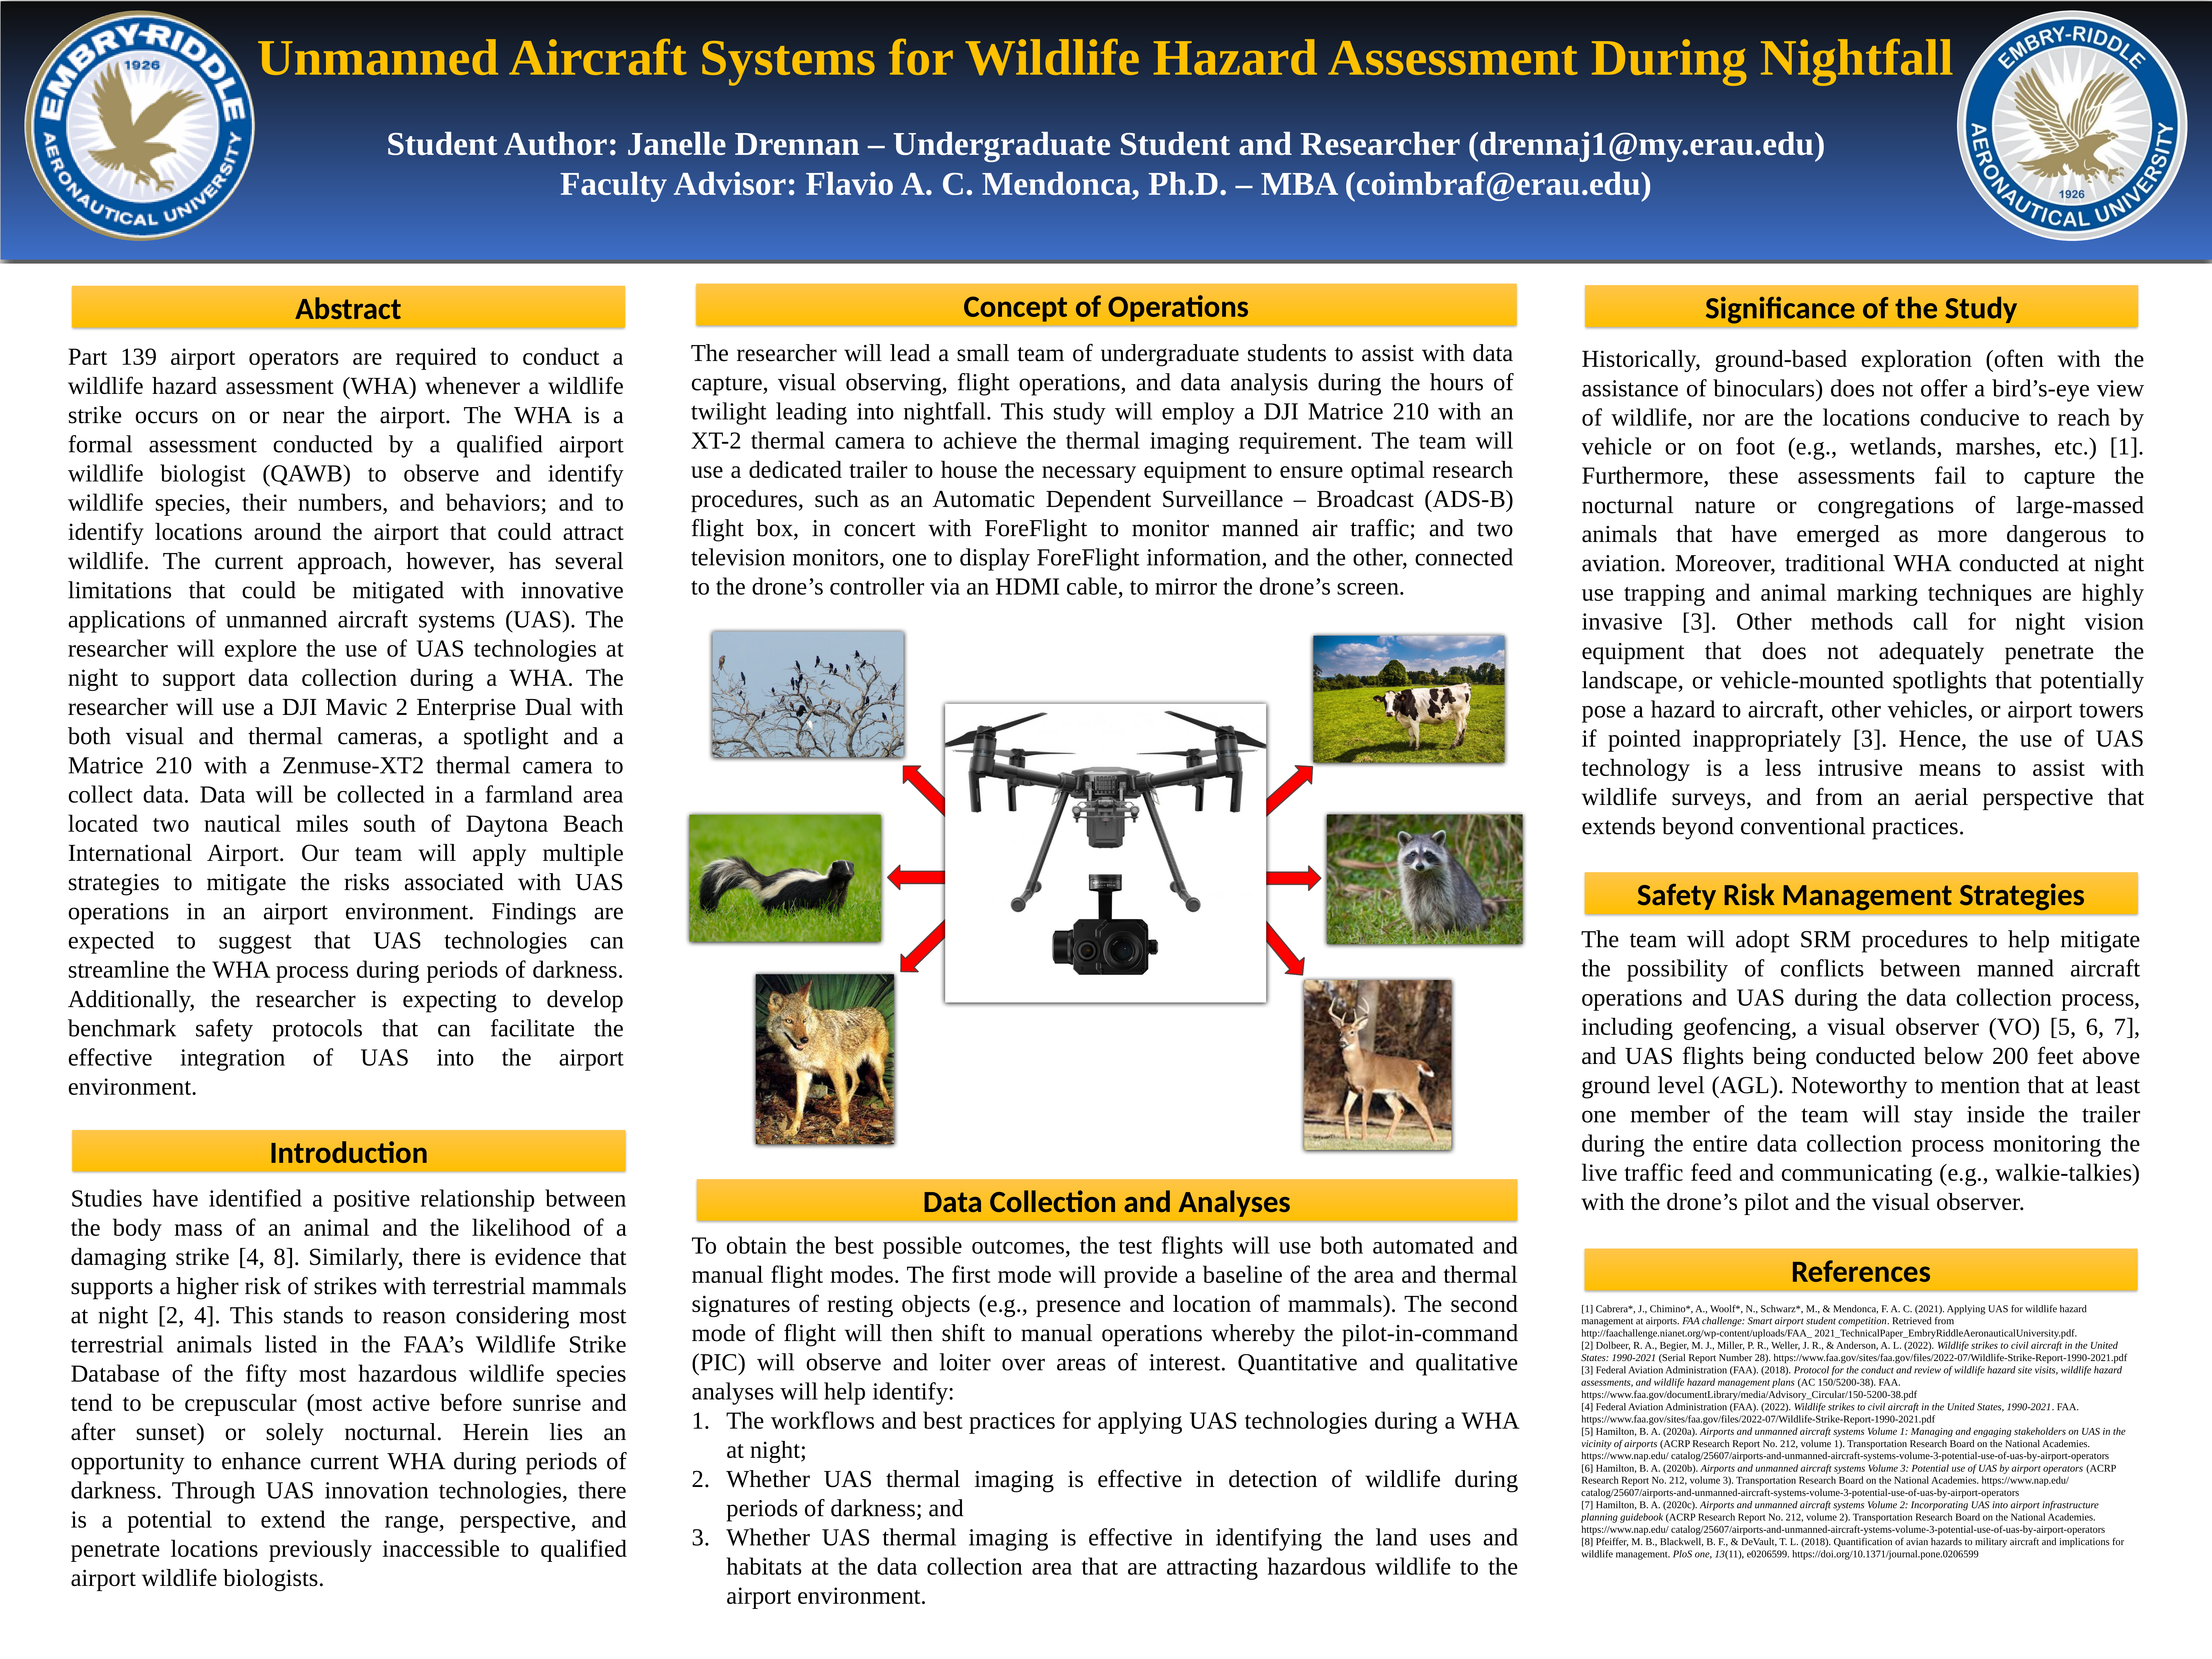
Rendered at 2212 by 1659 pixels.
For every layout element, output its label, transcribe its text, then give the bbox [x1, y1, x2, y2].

picture [1957, 10, 2188, 241]
text_box Unmanned Aircraft Systems for Wildlife Hazard Assessment During Nightfall Student Author: Janelle Drennan – Undergraduate Student and Researcher (drennaj1@my.erau.edu) Faculty Advisor: Flavio A. C. Mendonca, Ph.D. – MBA (coimbraf@erau.edu) [1, 1, 2212, 260]
text_box Abstract [72, 286, 625, 327]
picture [24, 10, 255, 241]
text_box Significance of the Study [1585, 285, 2138, 327]
text_box Historically, ground-based exploration (often with the assistance of binoculars) does not offer a bird’s-eye view of wildlife, nor are the locations conducive to reach by vehicle or on foot (e.g., wetlands, marshes, etc.) [1]. Furthermore, these assessments fail to capture the nocturnal nature or congregations of large-massed animals that have emerged as more dangerous to aviation. Moreover, traditional WHA conducted at night use trapping and animal marking techniques are highly invasive [3]. Other methods call for night vision equipment that does not adequately penetrate the landscape, or vehicle-mounted spotlights that potentially pose a hazard to aircraft, other vehicles, or airport towers if pointed inappropriately [3]. Hence, the use of UAS technology is a less intrusive means to assist with wildlife surveys, and from an aerial perspective that extends beyond conventional practices. [1577, 340, 2150, 841]
text_box Data Collection and Analyses [697, 1179, 1517, 1221]
text_box Studies have identified a positive relationship between the body mass of an animal and the likelihood of a damaging strike [4, 8]. Similarly, there is evidence that supports a higher risk of strikes with terrestrial mammals at night [2, 4]. This stands to reason considering most terrestrial animals listed in the FAA’s Wildlife Strike Database of the fifty most hazardous wildlife species tend to be crepuscular (most active before sunrise and after sunset) or solely nocturnal. Herein lies an opportunity to enhance current WHA during periods of darkness. Through UAS innovation technologies, there is a potential to extend the range, perspective, and penetrate locations previously inaccessible to qualified airport wildlife biologists. [66, 1180, 632, 1593]
text_box [1] Cabrera*, J., Chimino*, A., Woolf*, N., Schwarz*, M., & Mendonca, F. A. C. (2021). Applying UAS for wildlife hazard management at airports. FAA challenge: Smart airport student competition. Retrieved from http://faachallenge.nianet.org/wp-content/uploads/FAA_ 2021_TechnicalPaper_EmbryRiddleAeronauticalUniversity.pdf. [2] Dolbeer, R. A., Begier, M. J., Miller, P. R., Weller, J. R., & Anderson, A. L. (2022). Wildlife strikes to civil aircraft in the United States: 1990-2021 (Serial Report Number 28). https://www.faa.gov/sites/faa.gov/files/2022-07/Wildlife-Strike-Report-1990-2021.pdf [3] Federal Aviation Administration (FAA). (2018). Protocol for the conduct and review of wildlife hazard site visits, wildlife hazard assessments, and wildlife hazard management plans (AC 150/5200-38). FAA. https://www.faa.gov/documentLibrary/media/Advisory_Circular/150-5200-38.pdf [4] Federal Aviation Administration (FAA). (2022). Wildlife strikes to civil aircraft in the United States, 1990-2021. FAA. https://www.faa.gov/sites/faa.gov/files/2022-07/Wildlife-Strike-Report-1990-2021.pdf [5] Hamilton, B. A. (2020a). Airports and unmanned aircraft systems Volume 1: Managing and engaging stakeholders on UAS in the vicinity of airports (ACRP Research Report No. 212, volume 1). Transportation Research Board on the National Academies. https://www.nap.edu/ catalog/25607/airports-and-unmanned-aircraft-systems-volume-3-potential-use-of-uas-by-airport-operators [6] Hamilton, B. A. (2020b). Airports and unmanned aircraft systems Volume 3: Potential use of UAS by airport operators (ACRP Research Report No. 212, volume 3). Transportation Research Board on the National Academies. https://www.nap.edu/ catalog/25607/airports-and-unmanned-aircraft-systems-volume-3-potential-use-of-uas-by-airport-operators [7] Hamilton, B. A. (2020c). Airports and unmanned aircraft systems Volume 2: Incorporating UAS into airport infrastructure planning guidebook (ACRP Research Report No. 212, volume 2). Transportation Research Board on the National Academies. https://www.nap.edu/ catalog/25607/airports-and-unmanned-aircraft-ystems-volume-3-potential-use-of-uas-by-airport-operators [8] Pfeiffer, M. B., Blackwell, B. F., & DeVault, T. L. (2018). Quantification of avian hazards to military aircraft and implications for wildlife management. PloS one, 13(11), e0206599. https://doi.org/10.1371/journal.pone.0206599 [1577, 1300, 2141, 1562]
text_box Introduction [72, 1130, 626, 1171]
text_box Part 139 airport operators are required to conduct a wildlife hazard assessment (WHA) whenever a wildlife strike occurs on or near the airport. The WHA is a formal assessment conducted by a qualified airport wildlife biologist (QAWB) to observe and identify wildlife species, their numbers, and behaviors; and to identify locations around the airport that could attract wildlife. The current approach, however, has several limitations that could be mitigated with innovative applications of unmanned aircraft systems (UAS). The researcher will explore the use of UAS technologies at night to support data collection during a WHA. The researcher will use a DJI Mavic 2 Enterprise Dual with both visual and thermal cameras, a spotlight and a Matrice 210 with a Zenmuse-XT2 thermal camera to collect data. Data will be collected in a farmland area located two nautical miles south of Daytona Beach International Airport. Our team will apply multiple strategies to mitigate the risks associated with UAS operations in an airport environment. Findings are expected to suggest that UAS technologies can streamline the WHA process during periods of darkness. Additionally, the researcher is expecting to develop benchmark safety protocols that can facilitate the effective integration of UAS into the airport environment. [63, 338, 629, 1102]
text_box The researcher will lead a small team of undergraduate students to assist with data capture, visual observing, flight operations, and data analysis during the hours of twilight leading into nightfall. This study will employ a DJI Matrice 210 with an XT-2 thermal camera to achieve the thermal imaging requirement. The team will use a dedicated trailer to house the necessary equipment to ensure optimal research procedures, such as an Automatic Dependent Surveillance – Broadcast (ADS-B) flight box, in concert with ForeFlight to monitor manned air traffic; and two television monitors, one to display ForeFlight information, and the other, connected to the drone’s controller via an HDMI cable, to mirror the drone’s screen. [686, 335, 1520, 602]
text_box Concept of Operations [696, 284, 1517, 325]
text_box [689, 632, 1522, 1150]
text_box Safety Risk Management Strategies [1585, 872, 2138, 914]
text_box The team will adopt SRM procedures to help mitigate the possibility of conflicts between manned aircraft operations and UAS during the data collection process, including geofencing, a visual observer (VO) [5, 6, 7], and UAS flights being conducted below 200 feet above ground level (AGL). Noteworthy to mention that at least one member of the team will stay inside the trailer during the entire data collection process monitoring the live traffic feed and communicating (e.g., walkie-talkies) with the drone’s pilot and the visual observer. [1577, 920, 2146, 1217]
text_box References [1584, 1249, 2138, 1290]
text_box To obtain the best possible outcomes, the test flights will use both automated and manual flight modes. The first mode will provide a baseline of the area and thermal signatures of resting objects (e.g., presence and location of mammals). The second mode of flight will then shift to manual operations whereby the pilot-in-command (PIC) will observe and loiter over areas of interest. Quantitative and qualitative analyses will help identify: The workflows and best practices for applying UAS technologies during a WHA at night; Whether UAS thermal imaging is effective in detection of wildlife during periods of darkness; and Whether UAS thermal imaging is effective in identifying the land uses and habitats at the data collection area that are attracting hazardous wildlife to the airport environment. [687, 1227, 1524, 1640]
